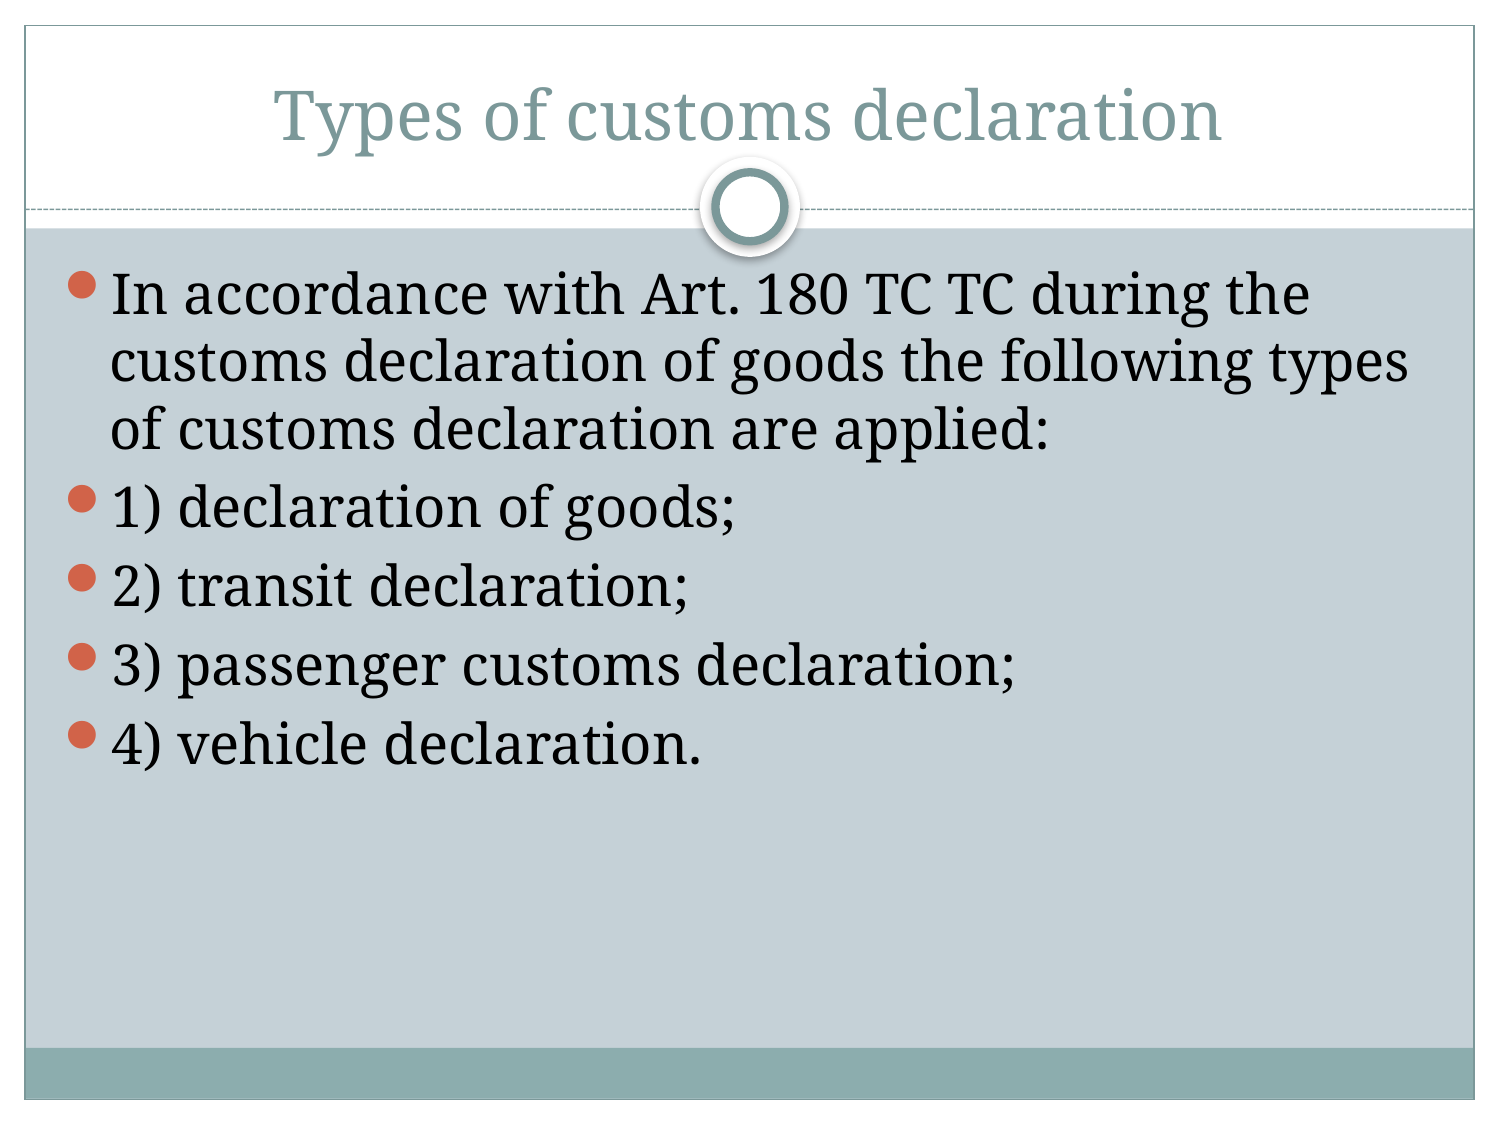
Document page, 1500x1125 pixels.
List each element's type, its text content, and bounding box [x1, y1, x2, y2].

list In accordance with Art. 180 TC TC during the customs declaration of goods the following types of customs declaration are applied: 1) declaration of goods; 2) transit declaration; 3) passenger customs declaration; 4) vehicle declaration. [49, 250, 1445, 1001]
title Types of customs declaration [49, 37, 1450, 162]
